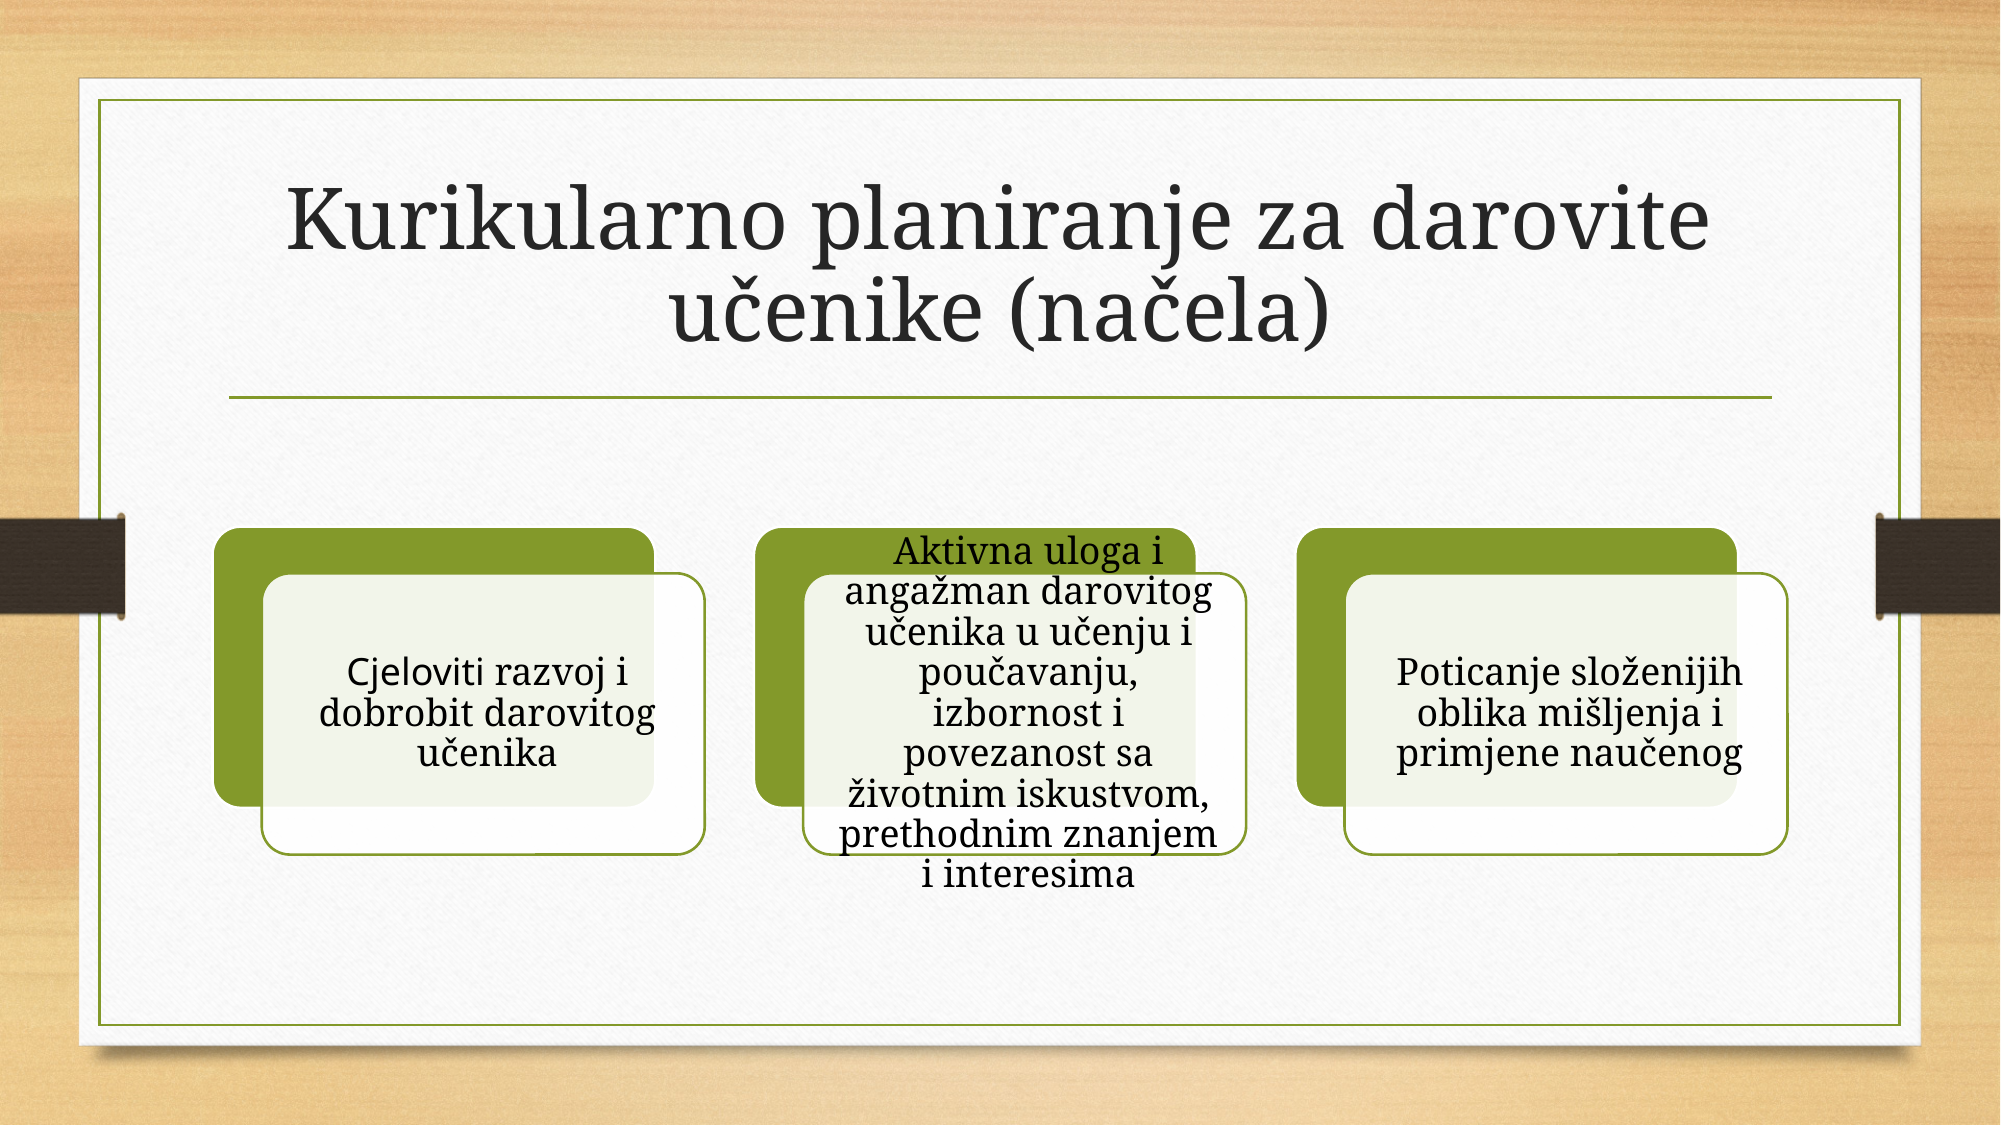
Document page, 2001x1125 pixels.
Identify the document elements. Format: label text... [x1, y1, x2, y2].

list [212, 454, 1788, 927]
picture [0, 0, 2001, 1125]
title Kurikularno planiranje za darovite učenike (načela) [212, 161, 1788, 375]
